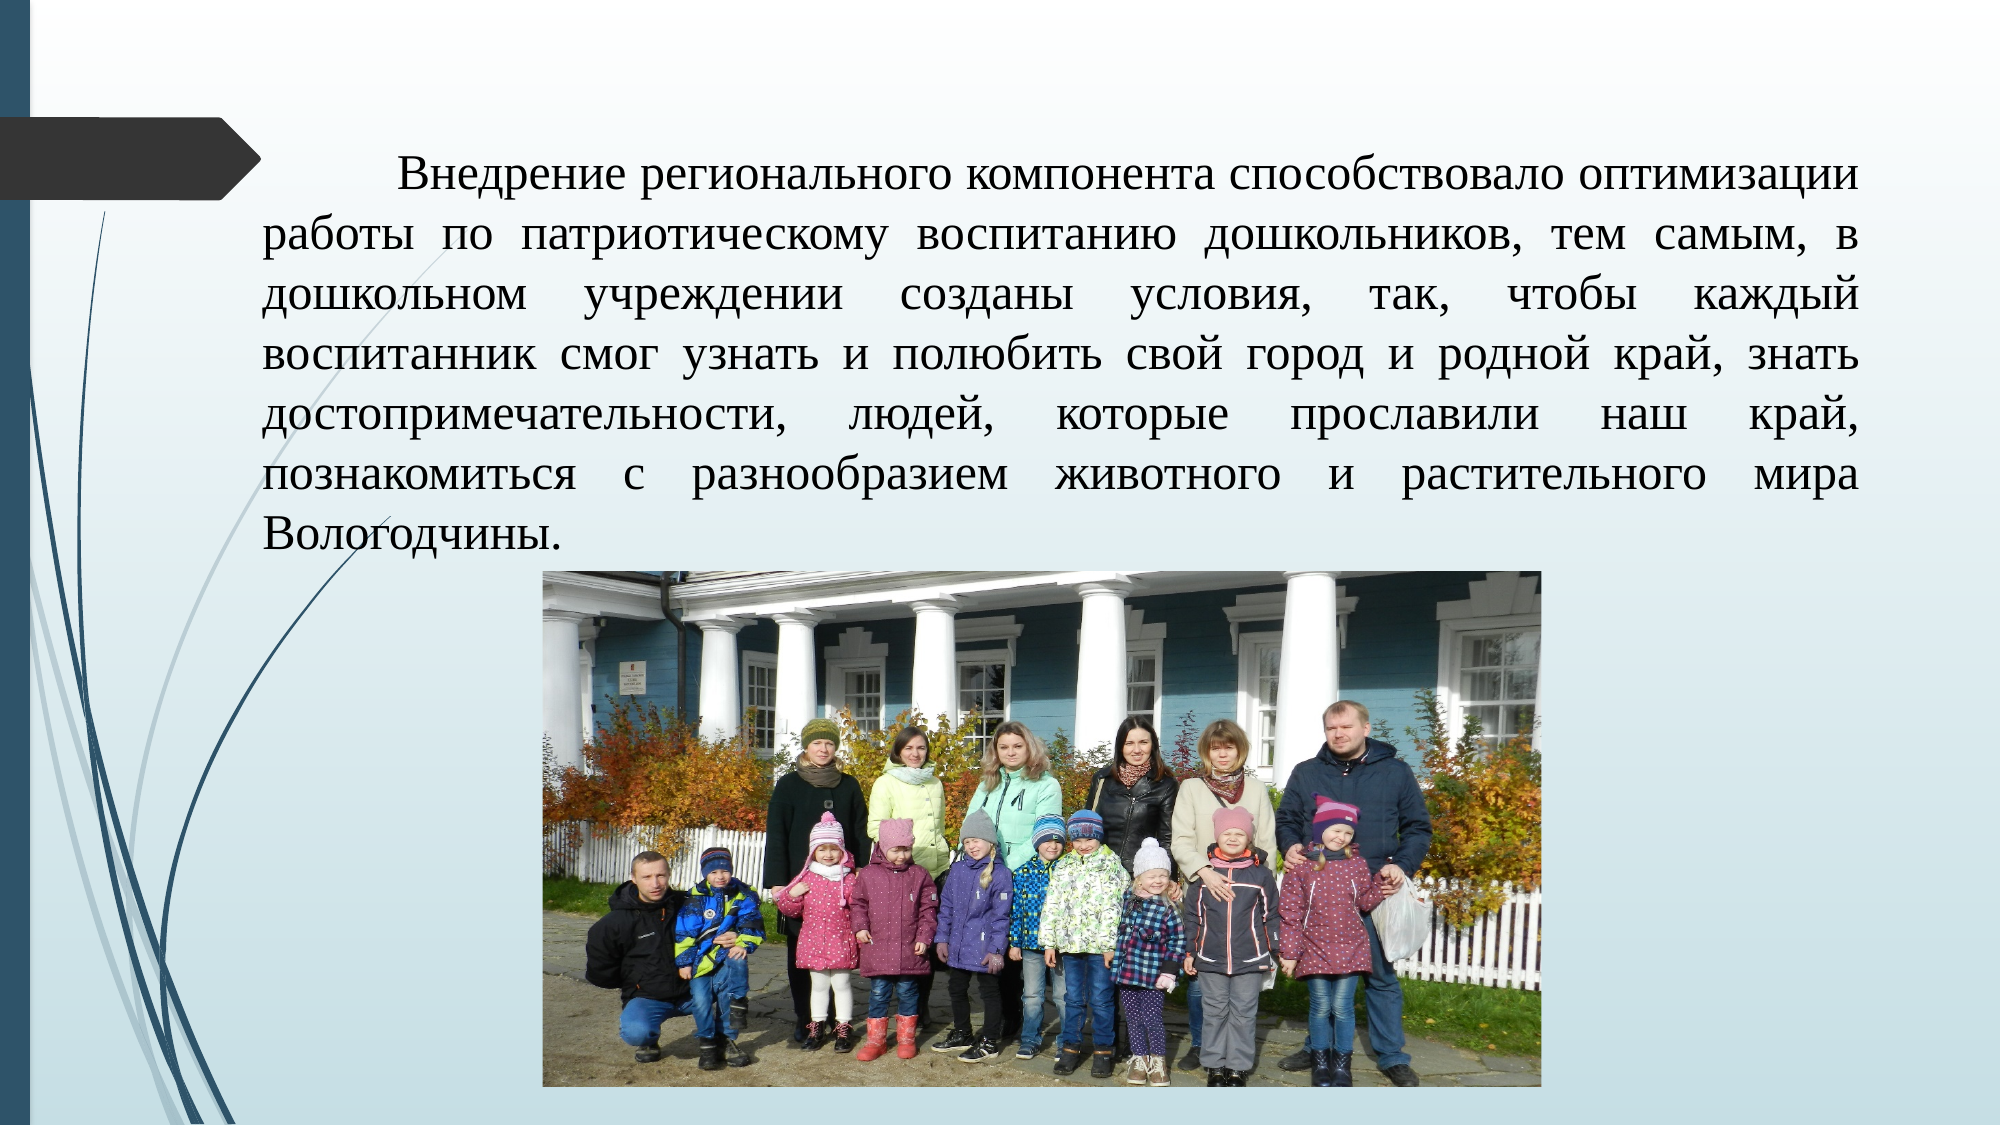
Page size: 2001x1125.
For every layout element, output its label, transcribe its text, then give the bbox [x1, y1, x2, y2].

picture [542, 570, 1542, 1088]
text_box Внедрение регионального компонента способствовало оптимизации работы по патриотическому воспитанию дошкольников, тем самым, в дошкольном учреждении созданы условия, так, чтобы каждый воспитанник смог узнать и полюбить свой город и родной край, знать достопримечательности, людей, которые прославили наш край, познакомиться с разнообразием животного и растительного мира Вологодчины. [247, 131, 1875, 567]
